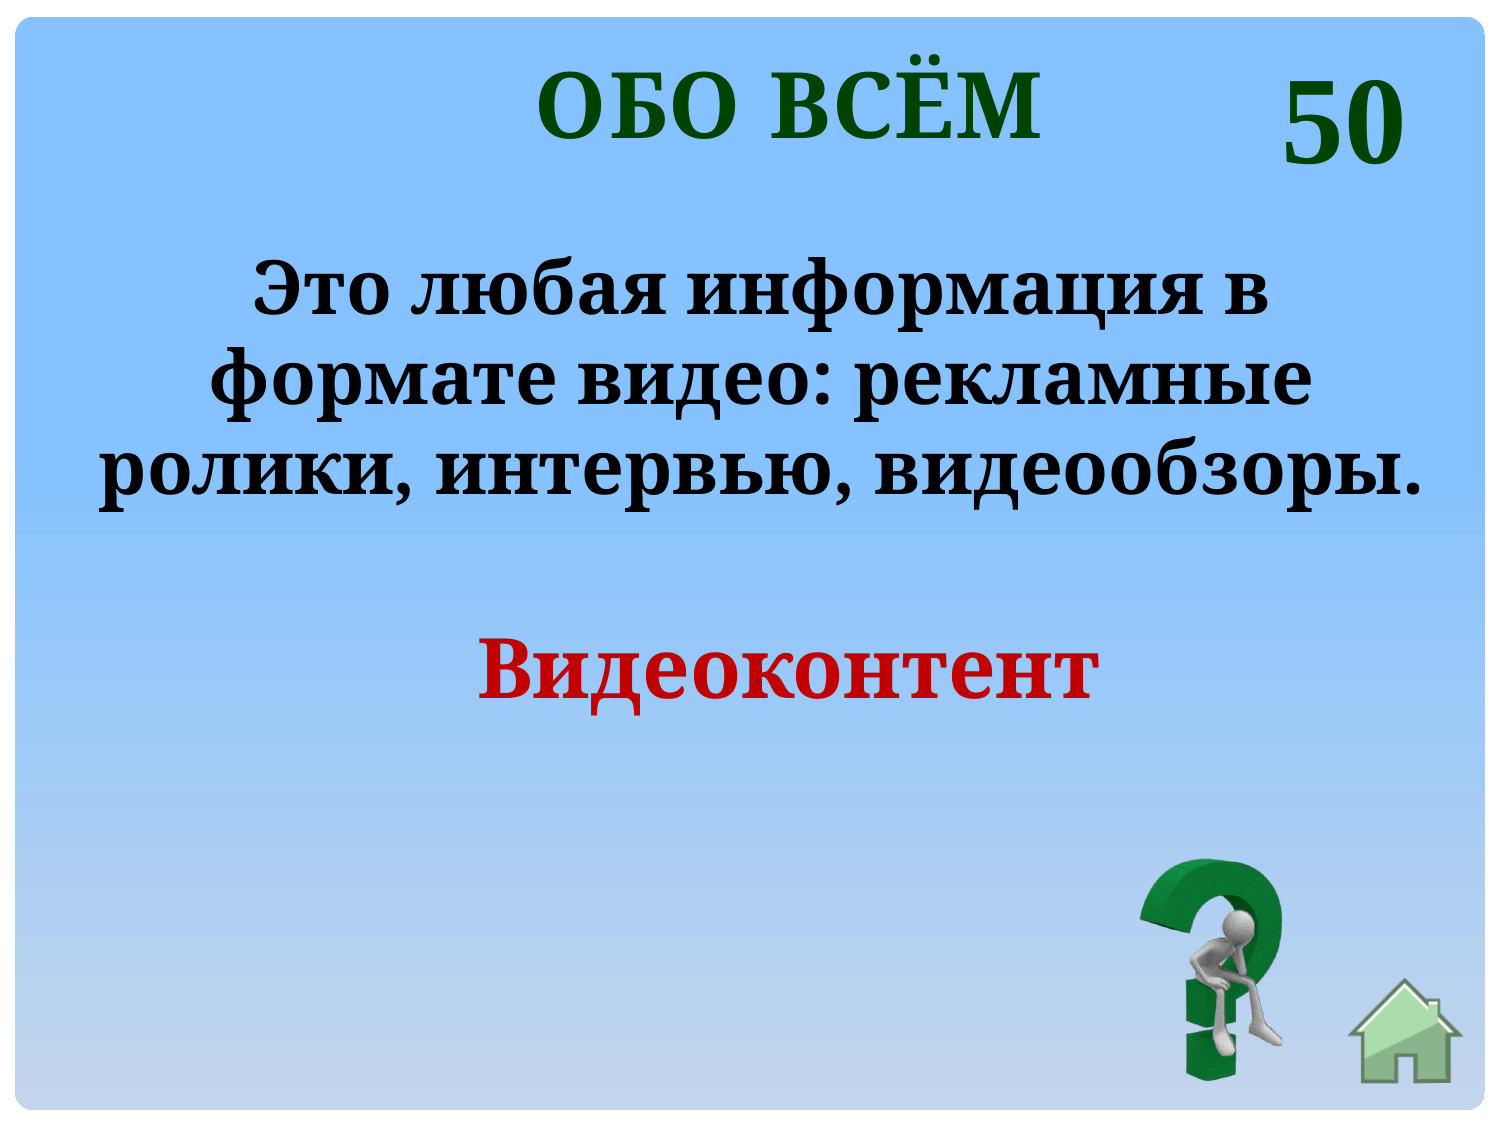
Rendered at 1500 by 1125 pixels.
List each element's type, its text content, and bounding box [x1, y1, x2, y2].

text_box ОБО ВСЁМ [291, 30, 1287, 166]
text_box 50 [1261, 30, 1427, 196]
picture [1139, 857, 1287, 1085]
picture [1343, 975, 1471, 1086]
text_box Это любая информация в формате видео: рекламные ролики, интервью, видеообзоры. [53, 232, 1471, 517]
text_box Видеоконтент [263, 607, 1315, 723]
